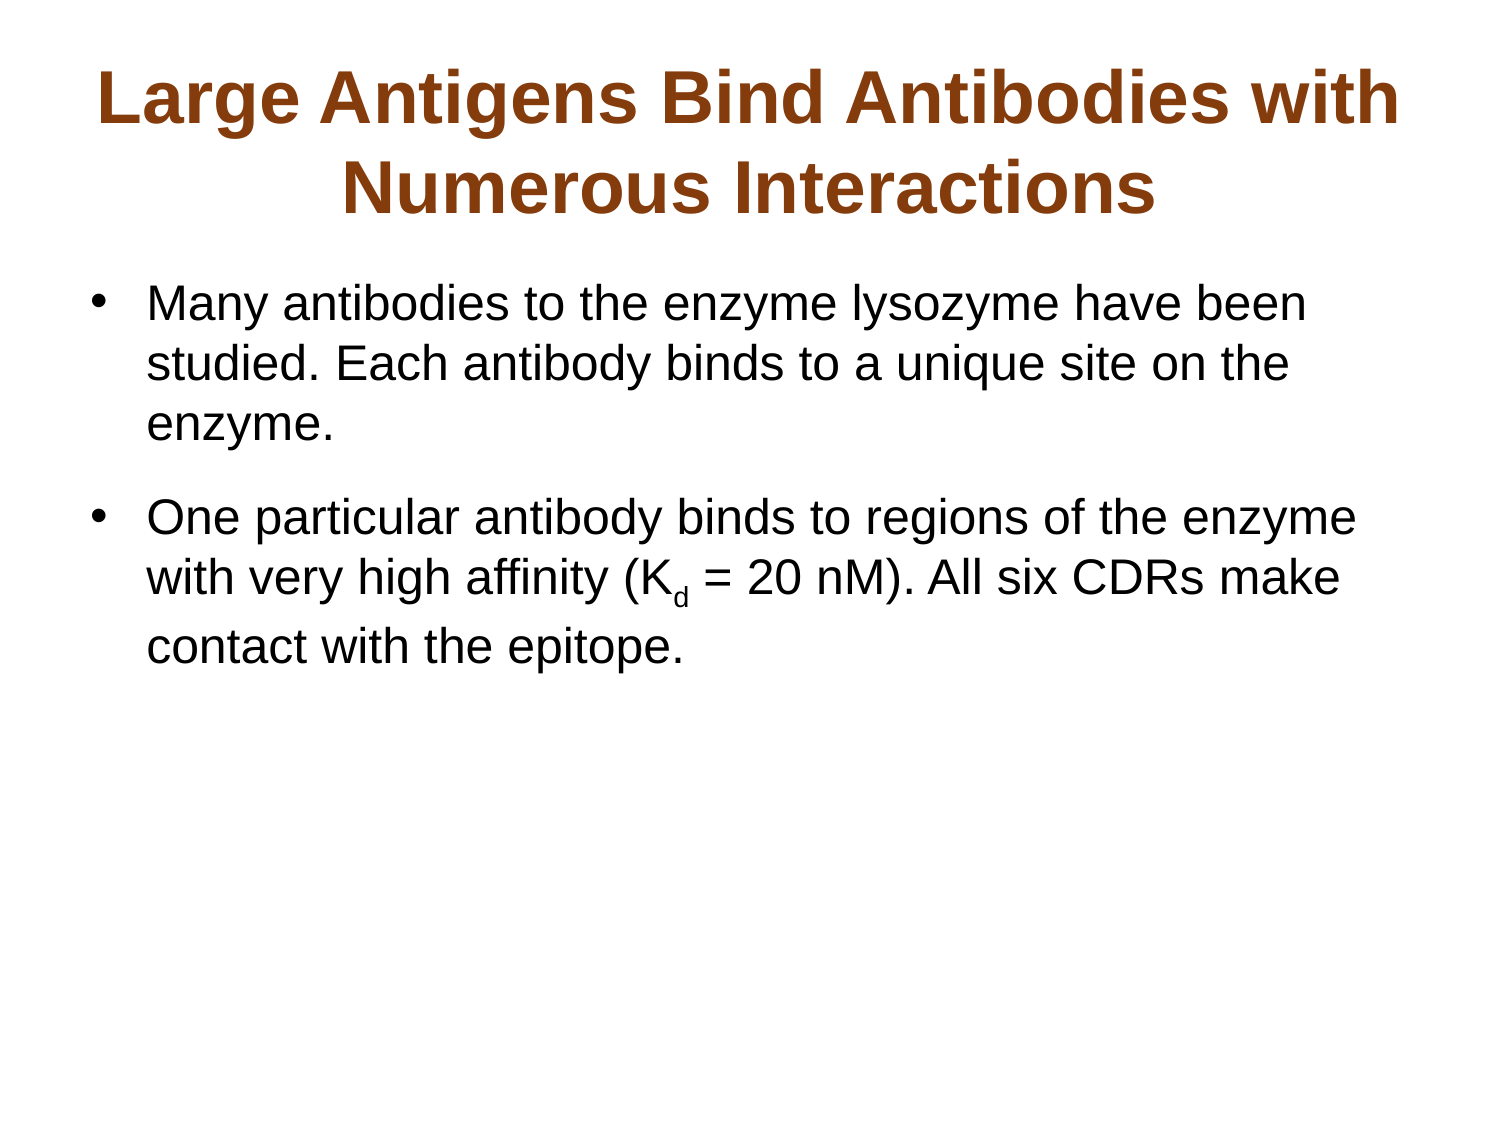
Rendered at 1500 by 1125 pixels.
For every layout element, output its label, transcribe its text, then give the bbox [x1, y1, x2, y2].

title Large Antigens Bind Antibodies with Numerous Interactions [75, 45, 1425, 233]
list Many antibodies to the enzyme lysozyme have been studied. Each antibody binds to a unique site on the enzyme. One particular antibody binds to regions of the enzyme with very high affinity (Kd = 20 nM). All six CDRs make contact with the epitope. [75, 262, 1425, 715]
